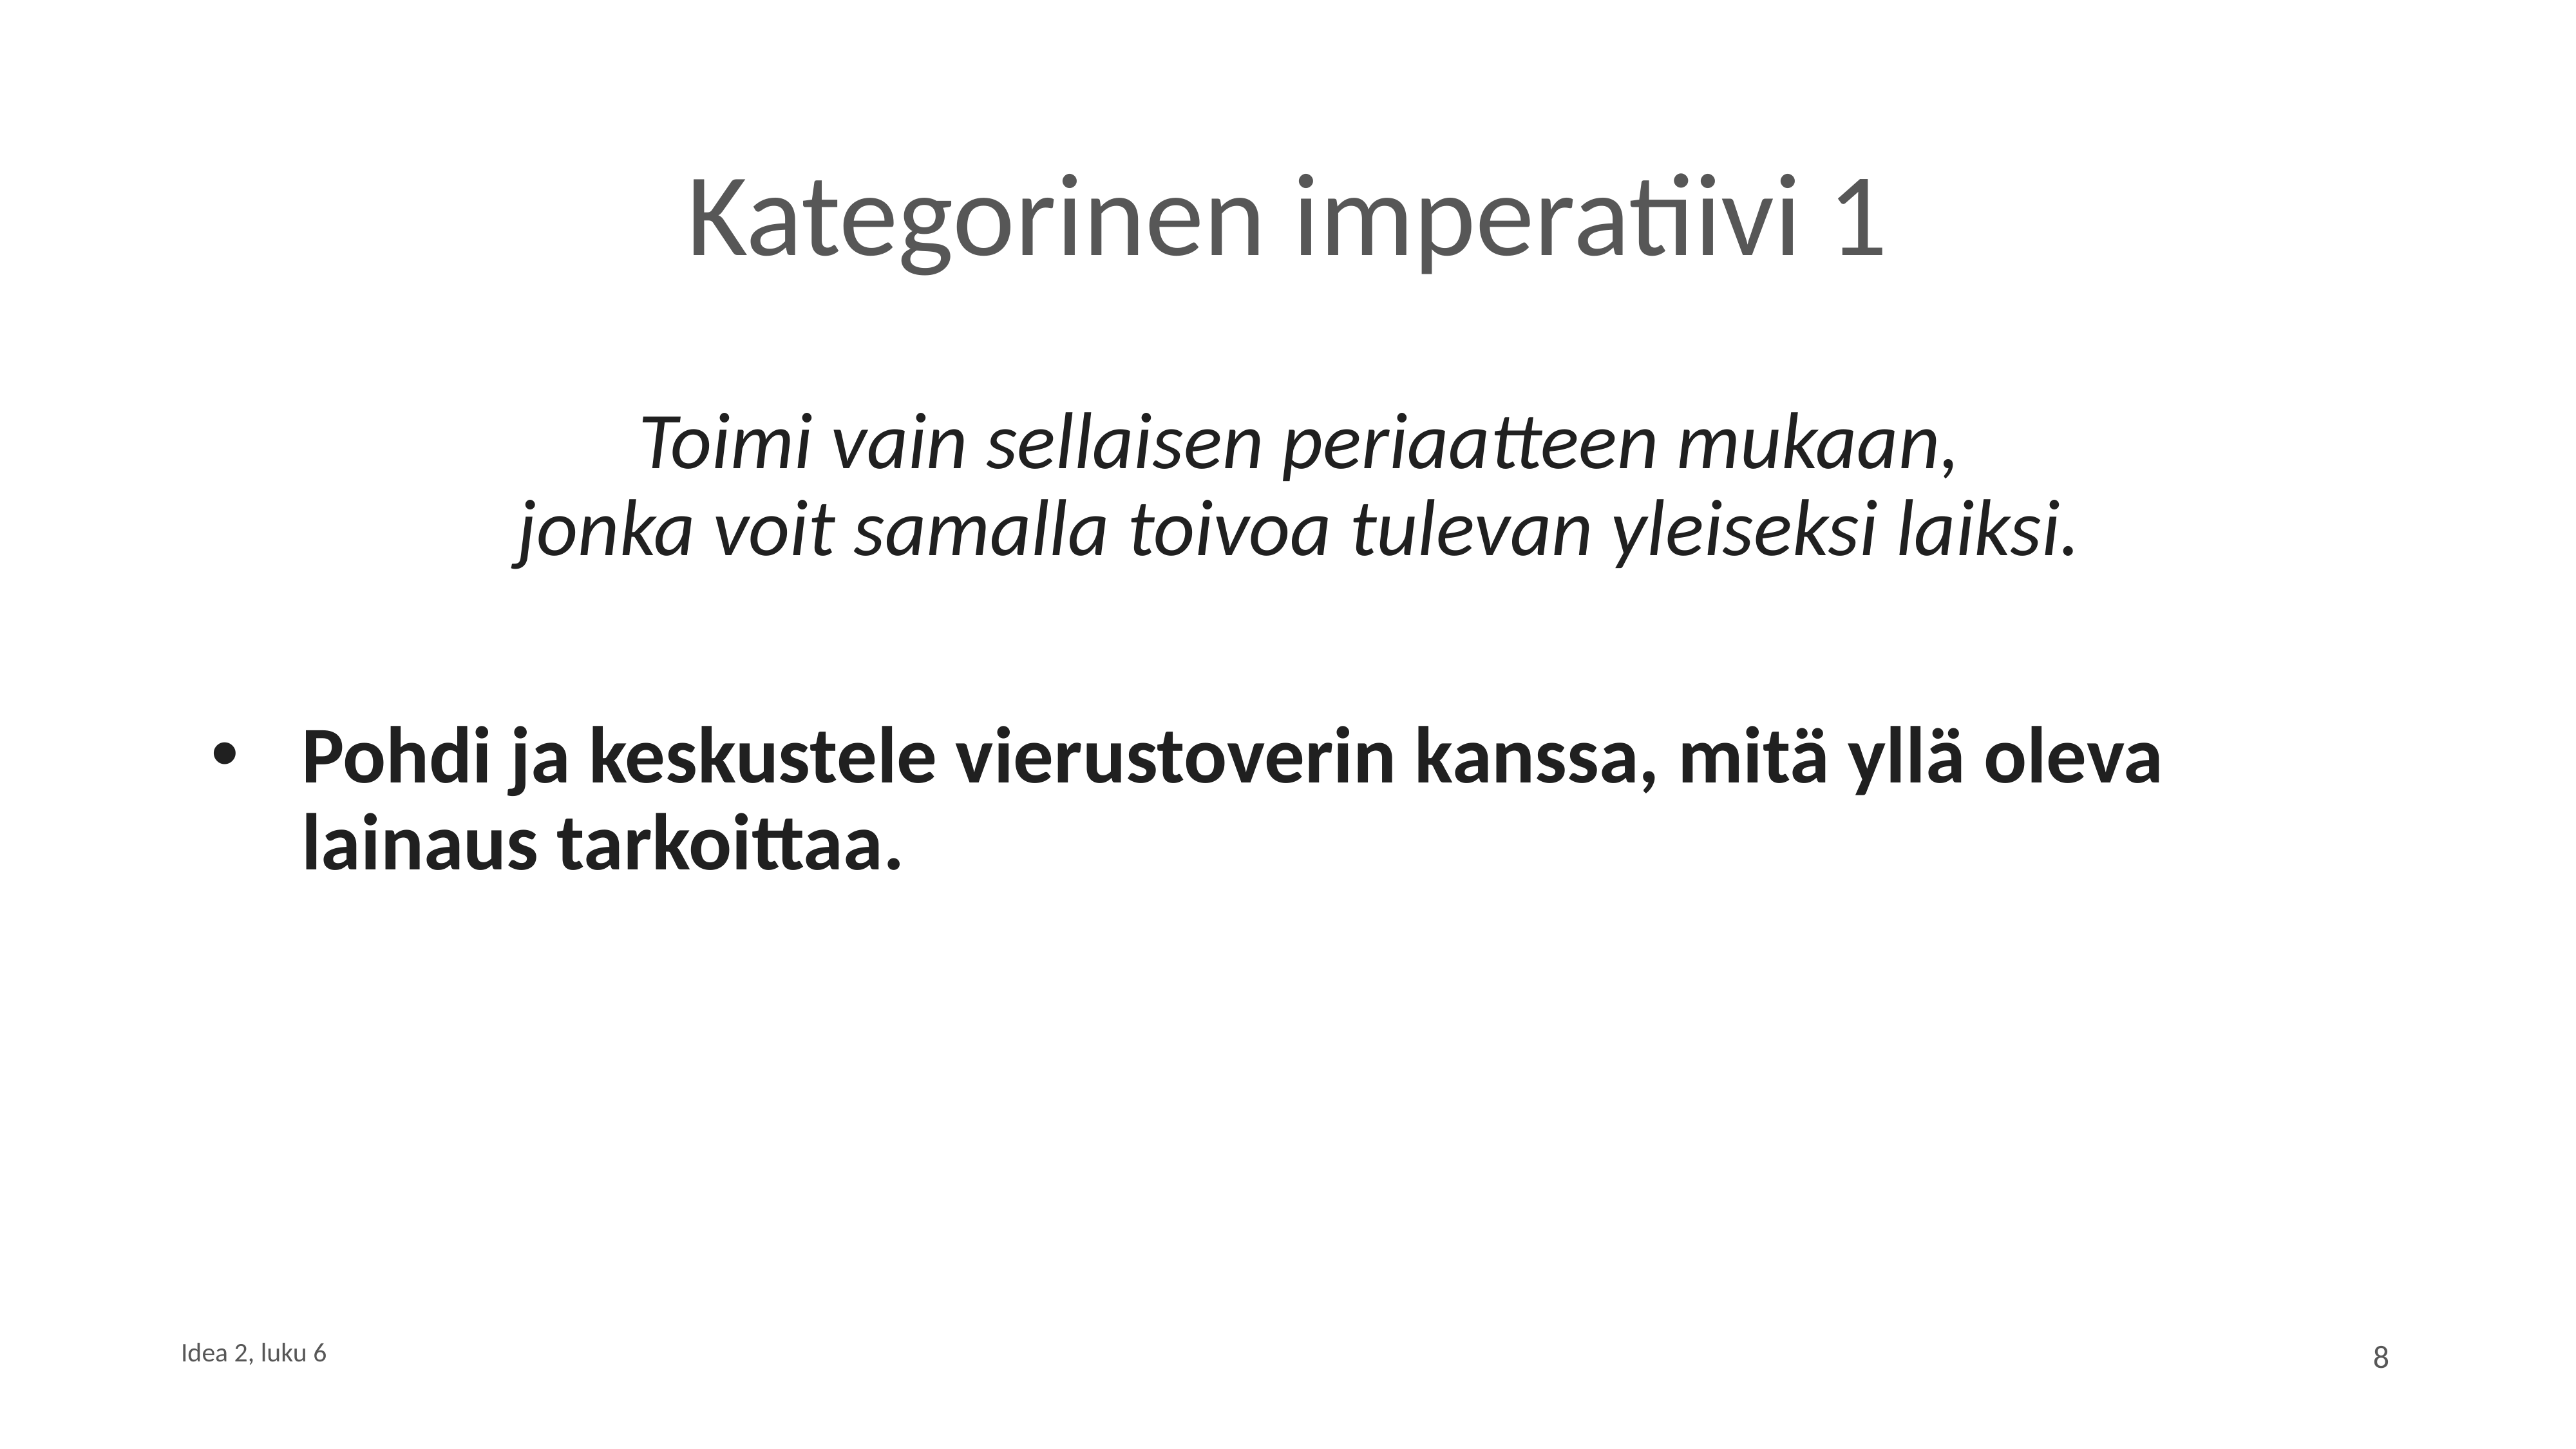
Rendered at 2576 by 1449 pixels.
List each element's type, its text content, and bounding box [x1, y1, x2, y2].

title Kategorinen imperatiivi 1 [177, 77, 2399, 357]
footer Idea 2, luku 6 [171, 1318, 1041, 1372]
list Toimi vain sellaisen periaatteen mukaan, jonka voit samalla toivoa tulevan yleiseksi laiksi. Pohdi ja keskustele vierustoverin kanssa, mitä yllä oleva lainaus tarkoittaa. [177, 393, 2399, 1255]
slide_number 8 [1819, 1302, 2399, 1380]
